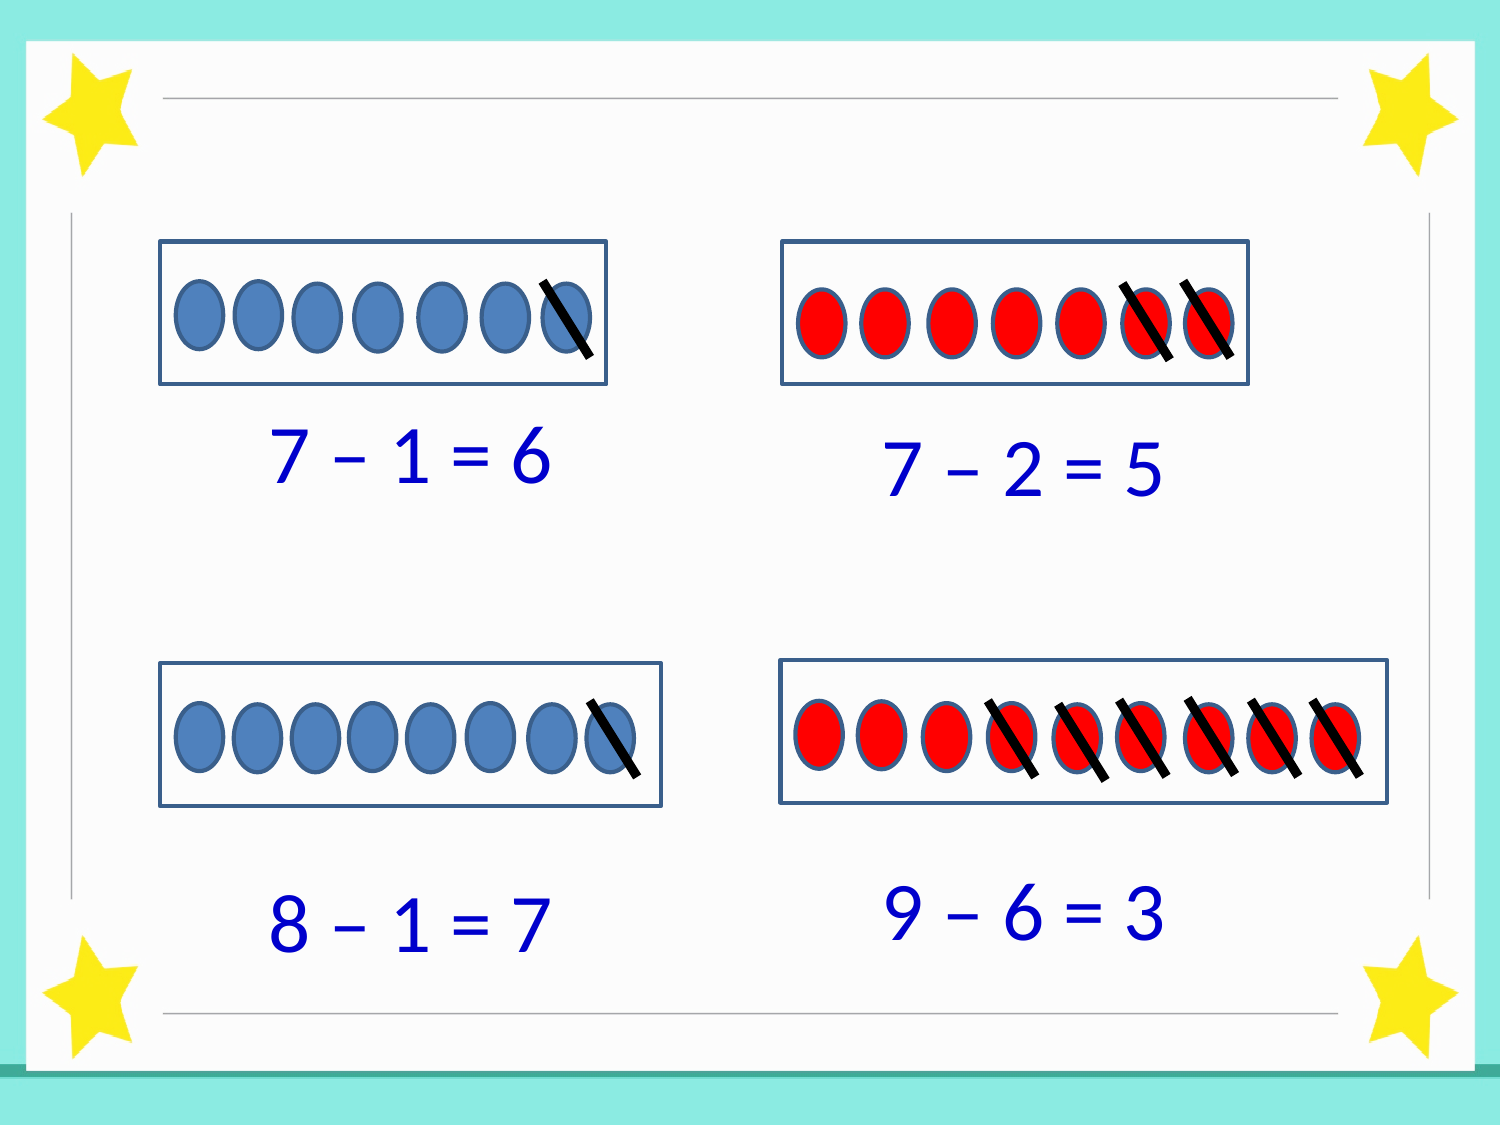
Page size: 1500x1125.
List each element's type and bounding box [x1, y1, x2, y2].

text_box [1057, 703, 1106, 781]
picture [0, 0, 1500, 1125]
text_box [1118, 699, 1167, 777]
text_box [589, 700, 638, 778]
text_box [1312, 699, 1361, 777]
text_box [1187, 698, 1236, 775]
text_box [987, 700, 1036, 778]
text_box [159, 241, 607, 385]
text_box [542, 280, 591, 358]
text_box [781, 241, 1249, 385]
text_box [1122, 283, 1170, 360]
text_box [159, 663, 662, 807]
text_box [1182, 280, 1231, 358]
text_box [1250, 699, 1299, 777]
